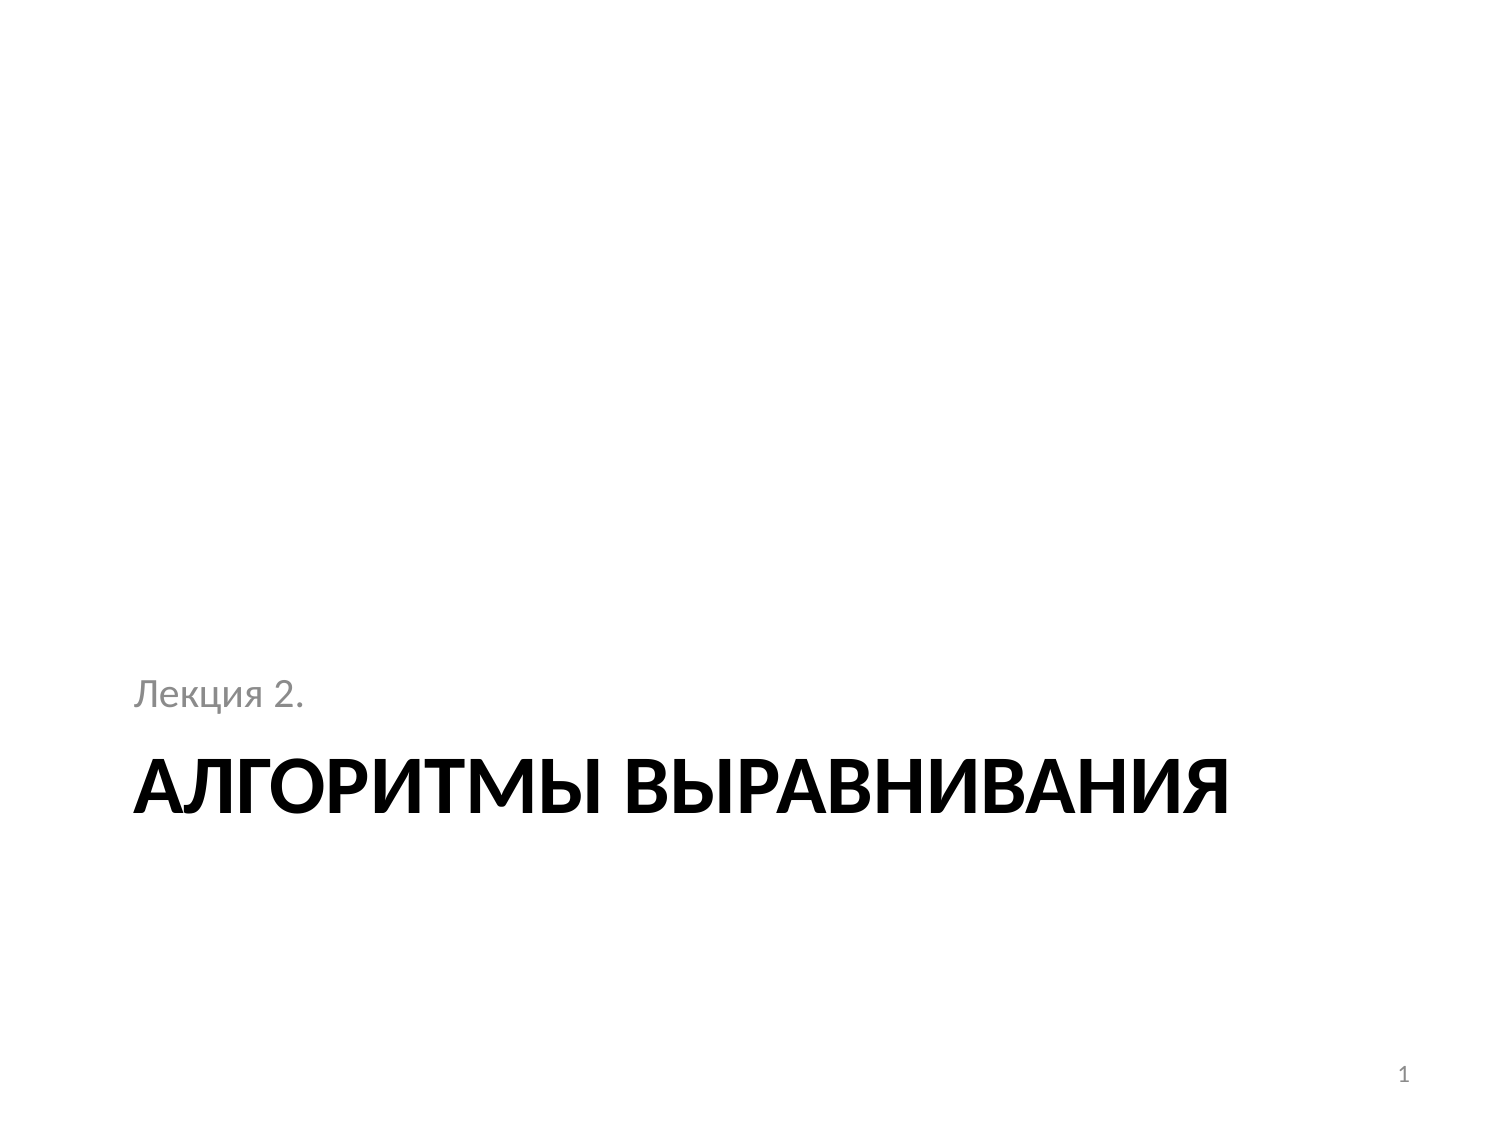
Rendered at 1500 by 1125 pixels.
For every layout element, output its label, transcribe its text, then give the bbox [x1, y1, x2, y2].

title Алгоритмы выравнивания [118, 723, 1394, 947]
slide_number 1 [1074, 1042, 1425, 1103]
list Лекция 2. [118, 476, 1394, 723]
